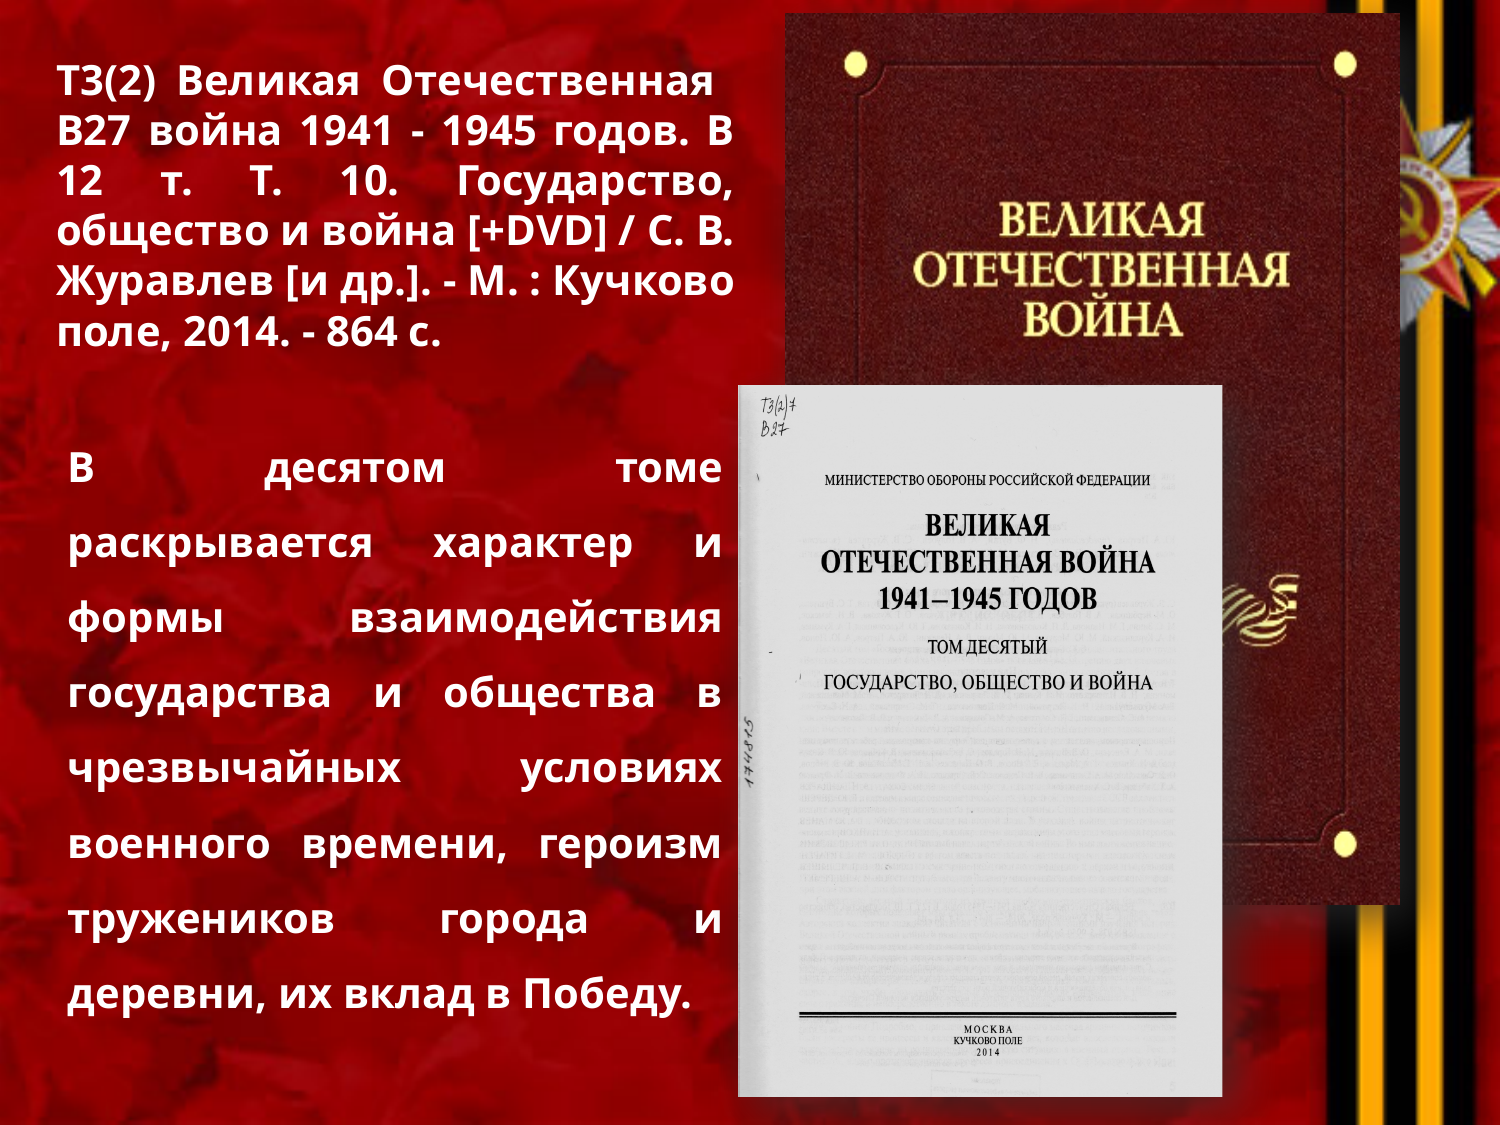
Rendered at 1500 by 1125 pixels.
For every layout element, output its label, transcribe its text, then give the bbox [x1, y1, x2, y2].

list В десятом томе раскрывается характер и формы взаимодействия государства и общества в чрезвычайных условиях военного времени, героизм тружеников города и деревни, их вклад в Победу. [53, 349, 739, 1053]
title Т3(2) Великая Отечественная В27 война 1941 - 1945 годов. В 12 т. Т. 10. Государство, общество и война [+DVD] / С. В. Журавлев [и др.]. - М. : Кучково поле, 2014. - 864 с. [41, 30, 750, 362]
picture [0, 0, 1500, 1125]
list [785, 13, 1400, 906]
